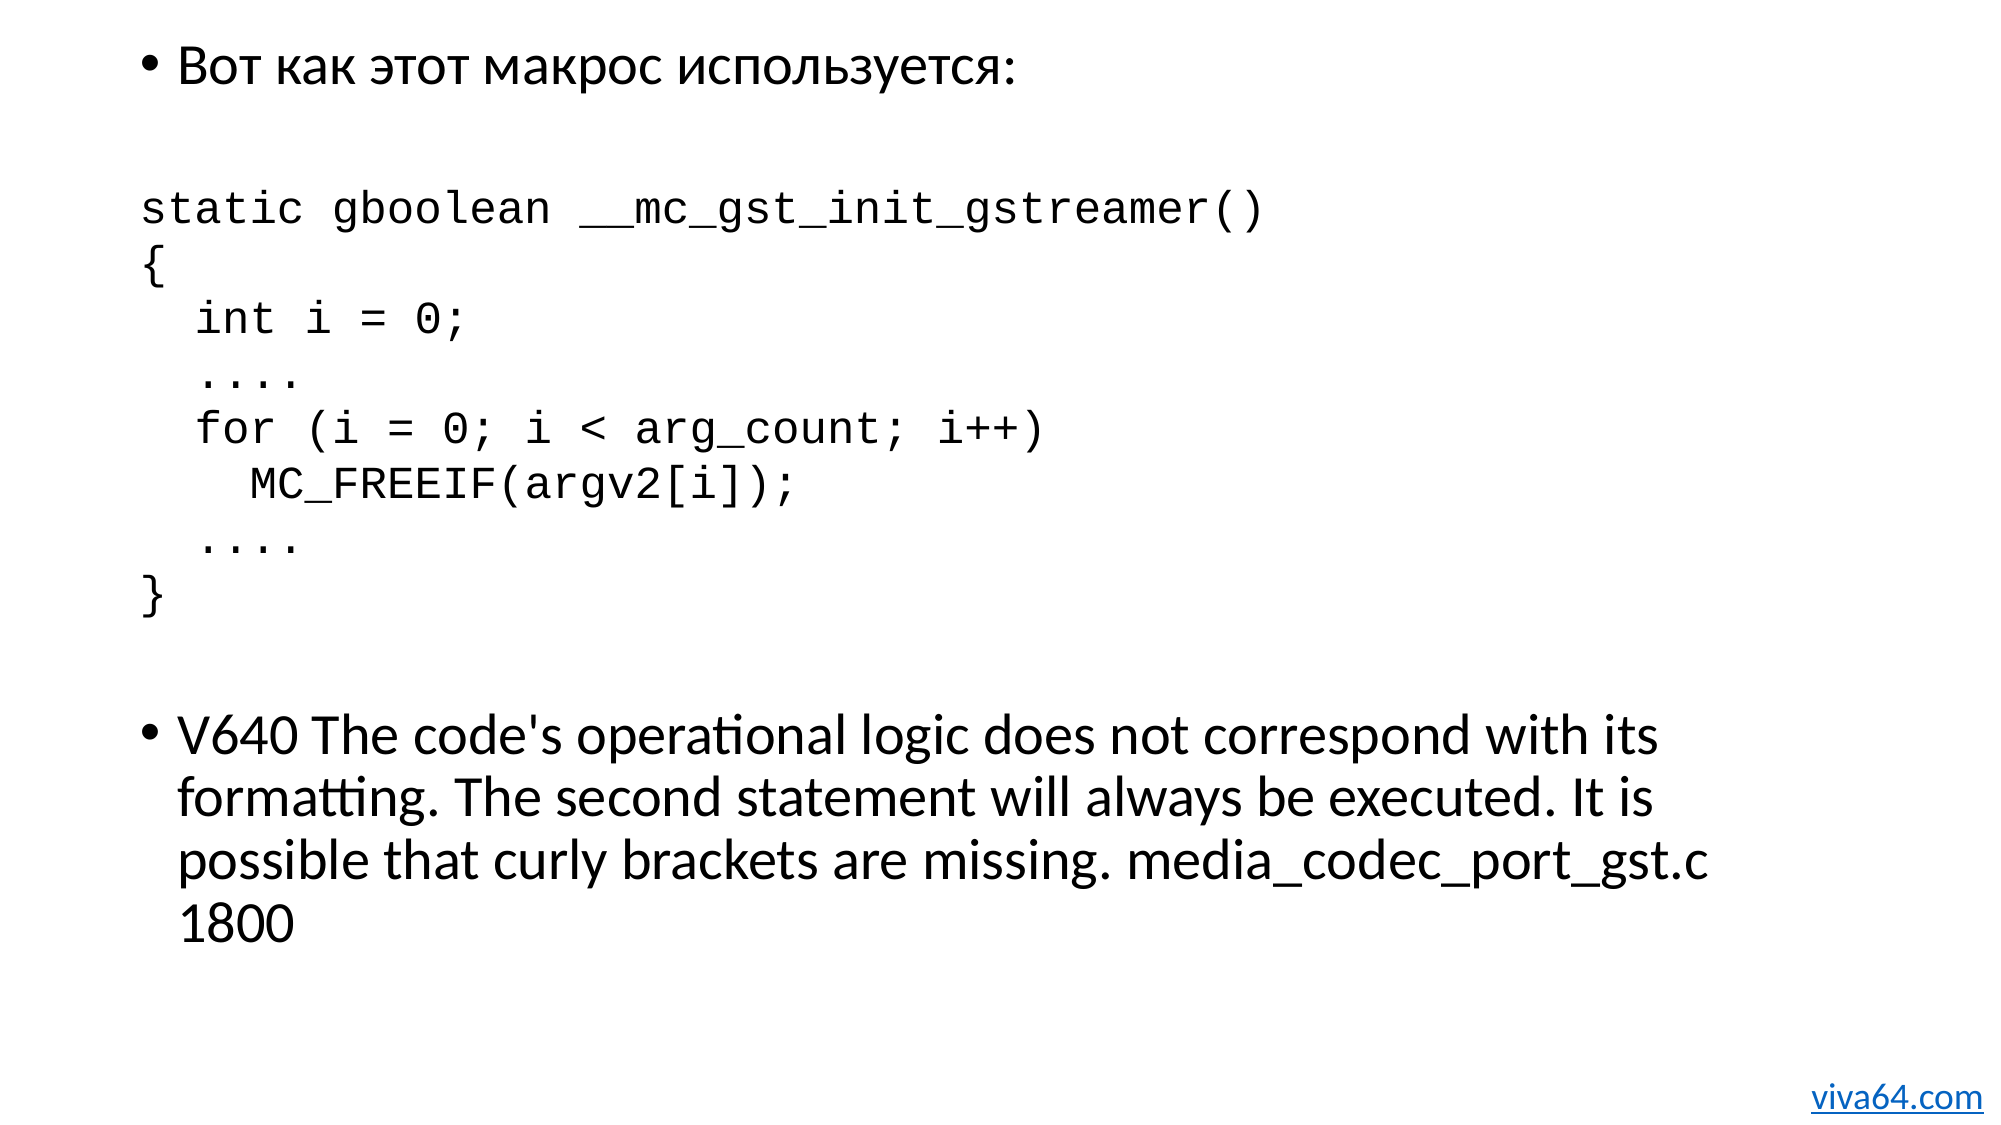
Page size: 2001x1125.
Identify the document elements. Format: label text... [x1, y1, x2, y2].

text_box static gboolean __mc_gst_init_gstreamer() { int i = 0; .... for (i = 0; i < arg_count; i++) MC_FREEIF(argv2[i]); .... } [124, 170, 1892, 626]
text_box viva64.com [1796, 1064, 1999, 1125]
list Вот как этот макрос используется: V640 The code's operational logic does not correspond with its formatting. The second statement will always be executed. It is possible that curly brackets are missing. media_codec_port_gst.c 1800 [124, 626, 1850, 1012]
list Вот как этот макрос используется: V640 The code's operational logic does not correspond with its formatting. The second statement will always be executed. It is possible that curly brackets are missing. media_codec_port_gst.c 1800 [124, 26, 1850, 170]
